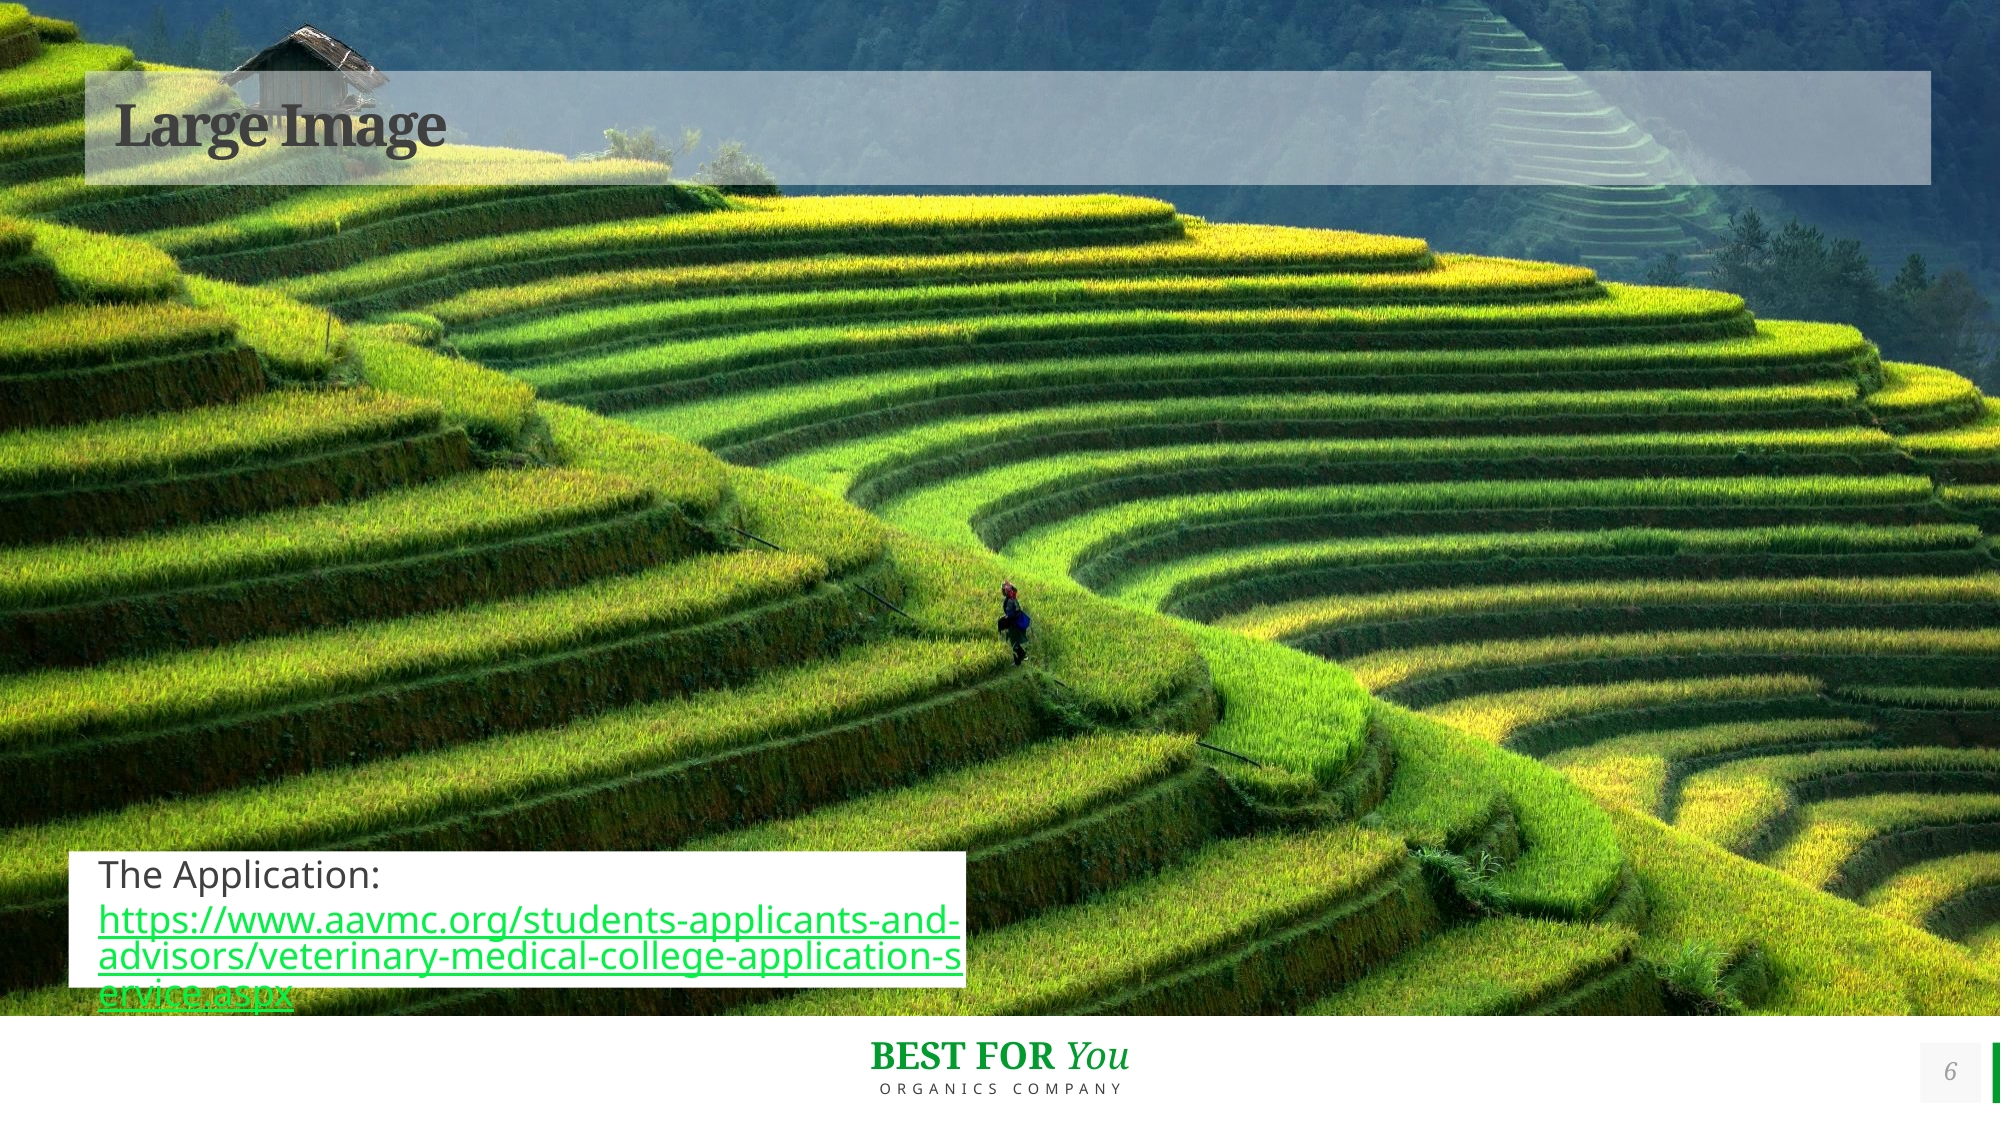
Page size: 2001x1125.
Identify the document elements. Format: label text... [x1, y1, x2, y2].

slide_number 6 [1920, 1042, 1982, 1103]
picture [0, 0, 2000, 1016]
